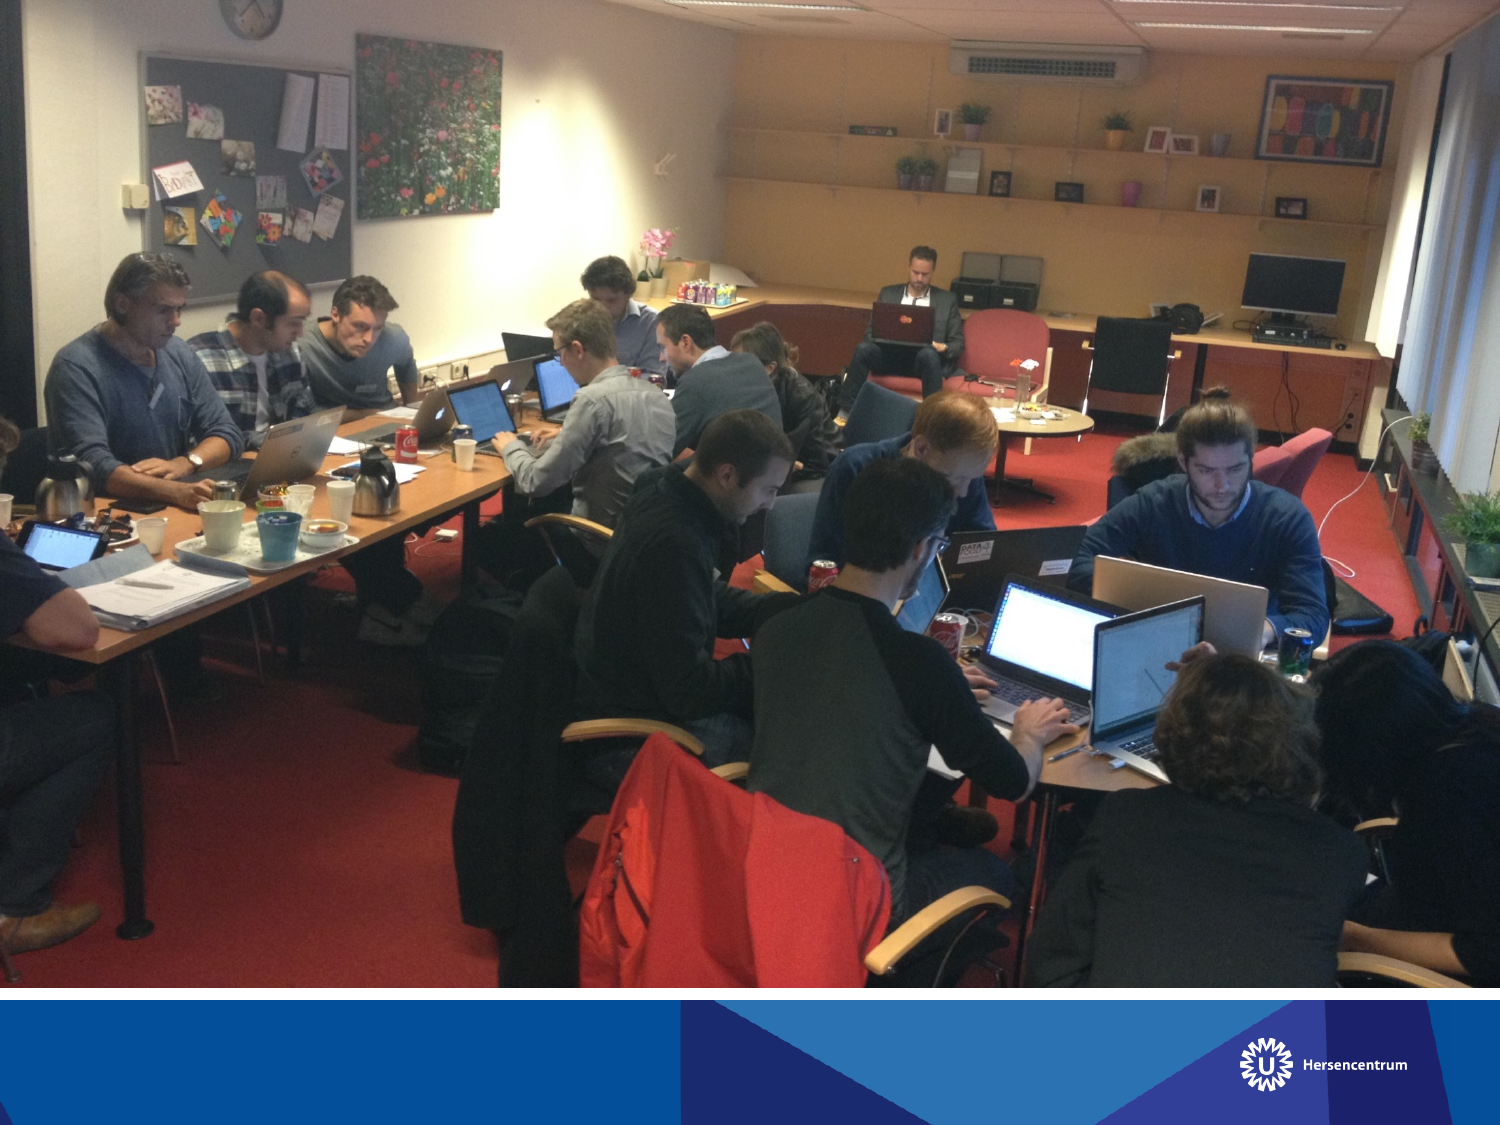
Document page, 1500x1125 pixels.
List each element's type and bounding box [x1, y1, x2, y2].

picture [0, 1000, 1500, 1125]
list [0, 0, 1500, 988]
